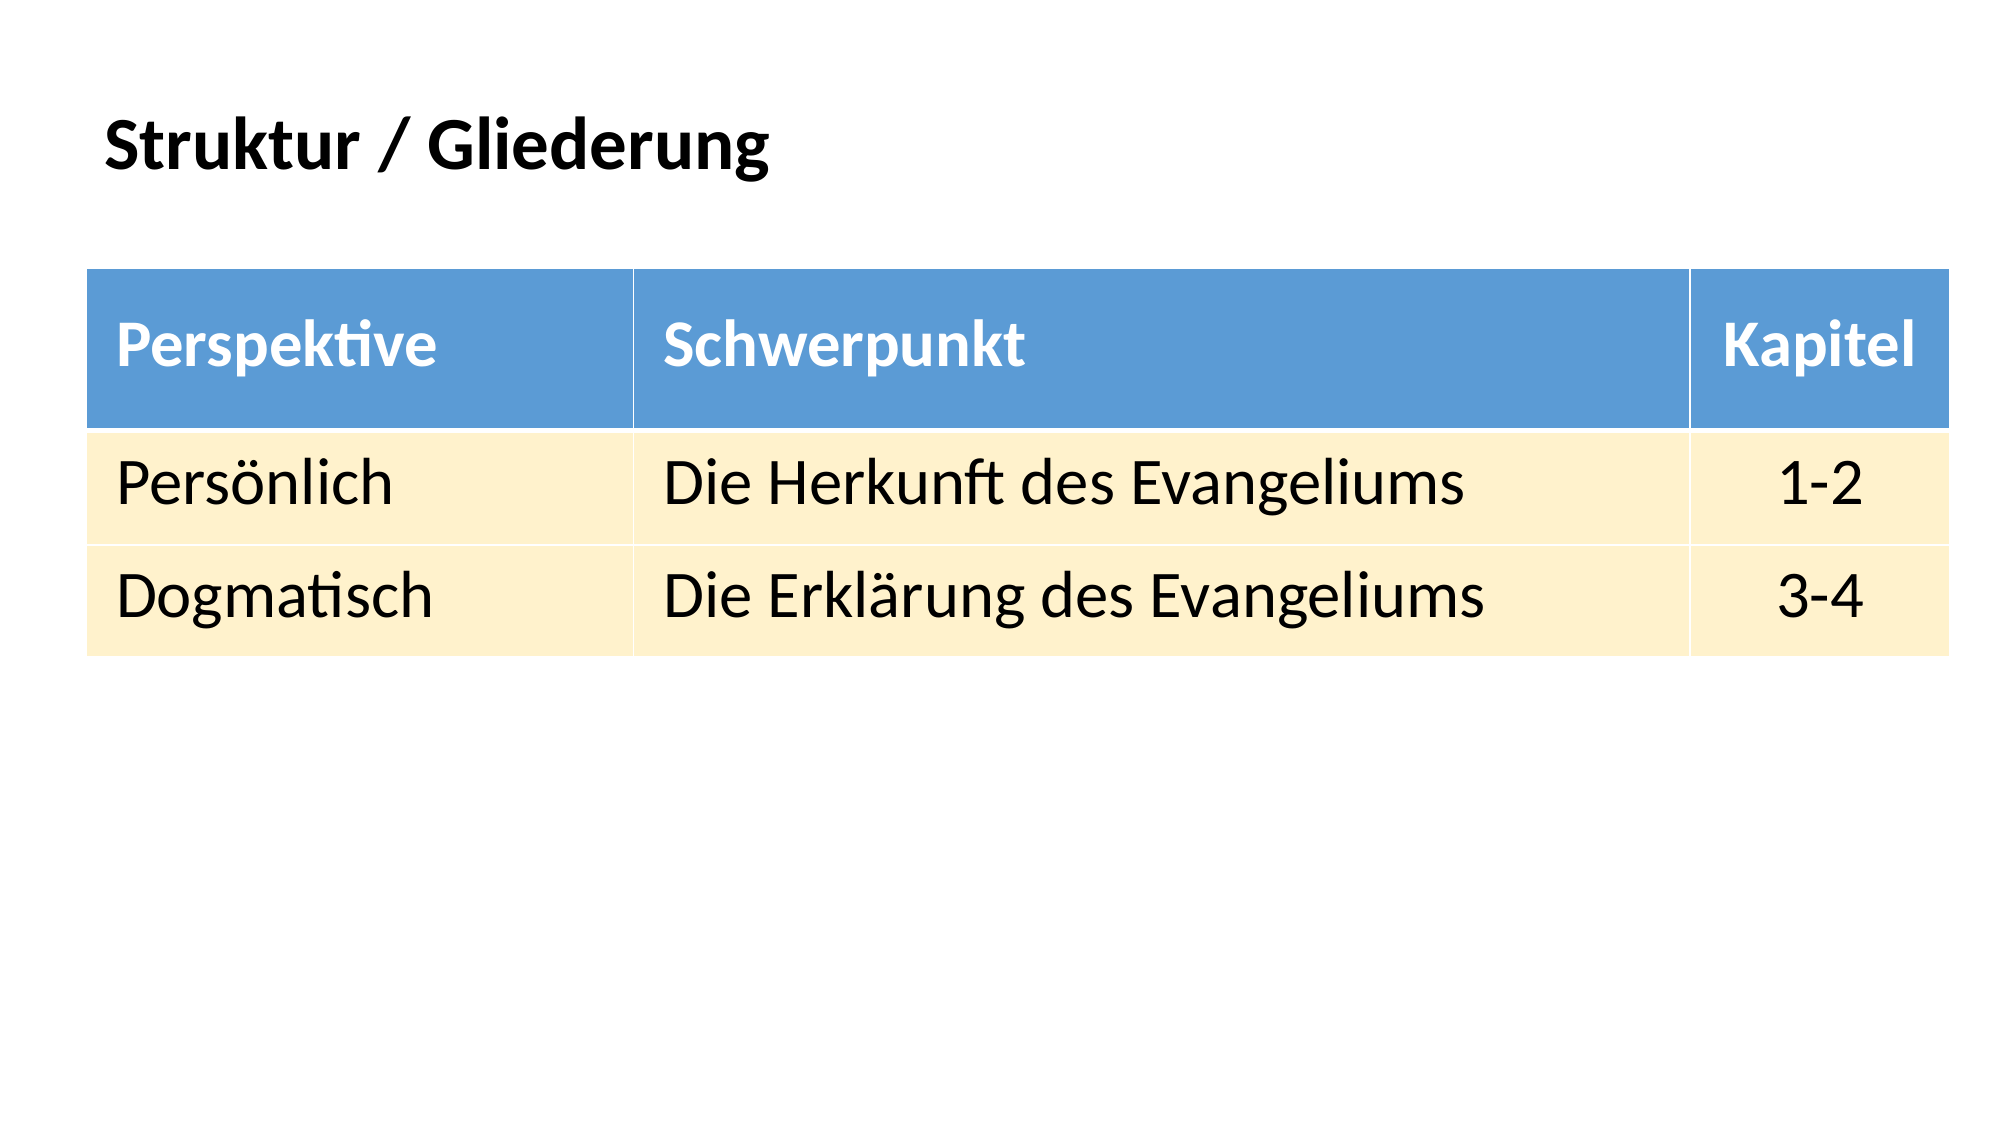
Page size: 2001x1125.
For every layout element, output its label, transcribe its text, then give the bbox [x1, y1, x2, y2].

table_cell Die Erklärung des Evangeliums [634, 546, 1689, 656]
table_header Perspektive [87, 269, 633, 428]
table_cell Dogmatisch [87, 546, 633, 656]
text_box Struktur / Gliederung [89, 87, 787, 193]
table_cell Die Herkunft des Evangeliums [634, 433, 1689, 544]
table_header Kapitel [1691, 269, 1949, 428]
table_cell 1-2 [1691, 433, 1949, 544]
table_header Schwerpunkt [634, 269, 1689, 428]
table_cell Persönlich [87, 433, 633, 544]
table_cell 3-4 [1691, 546, 1949, 656]
